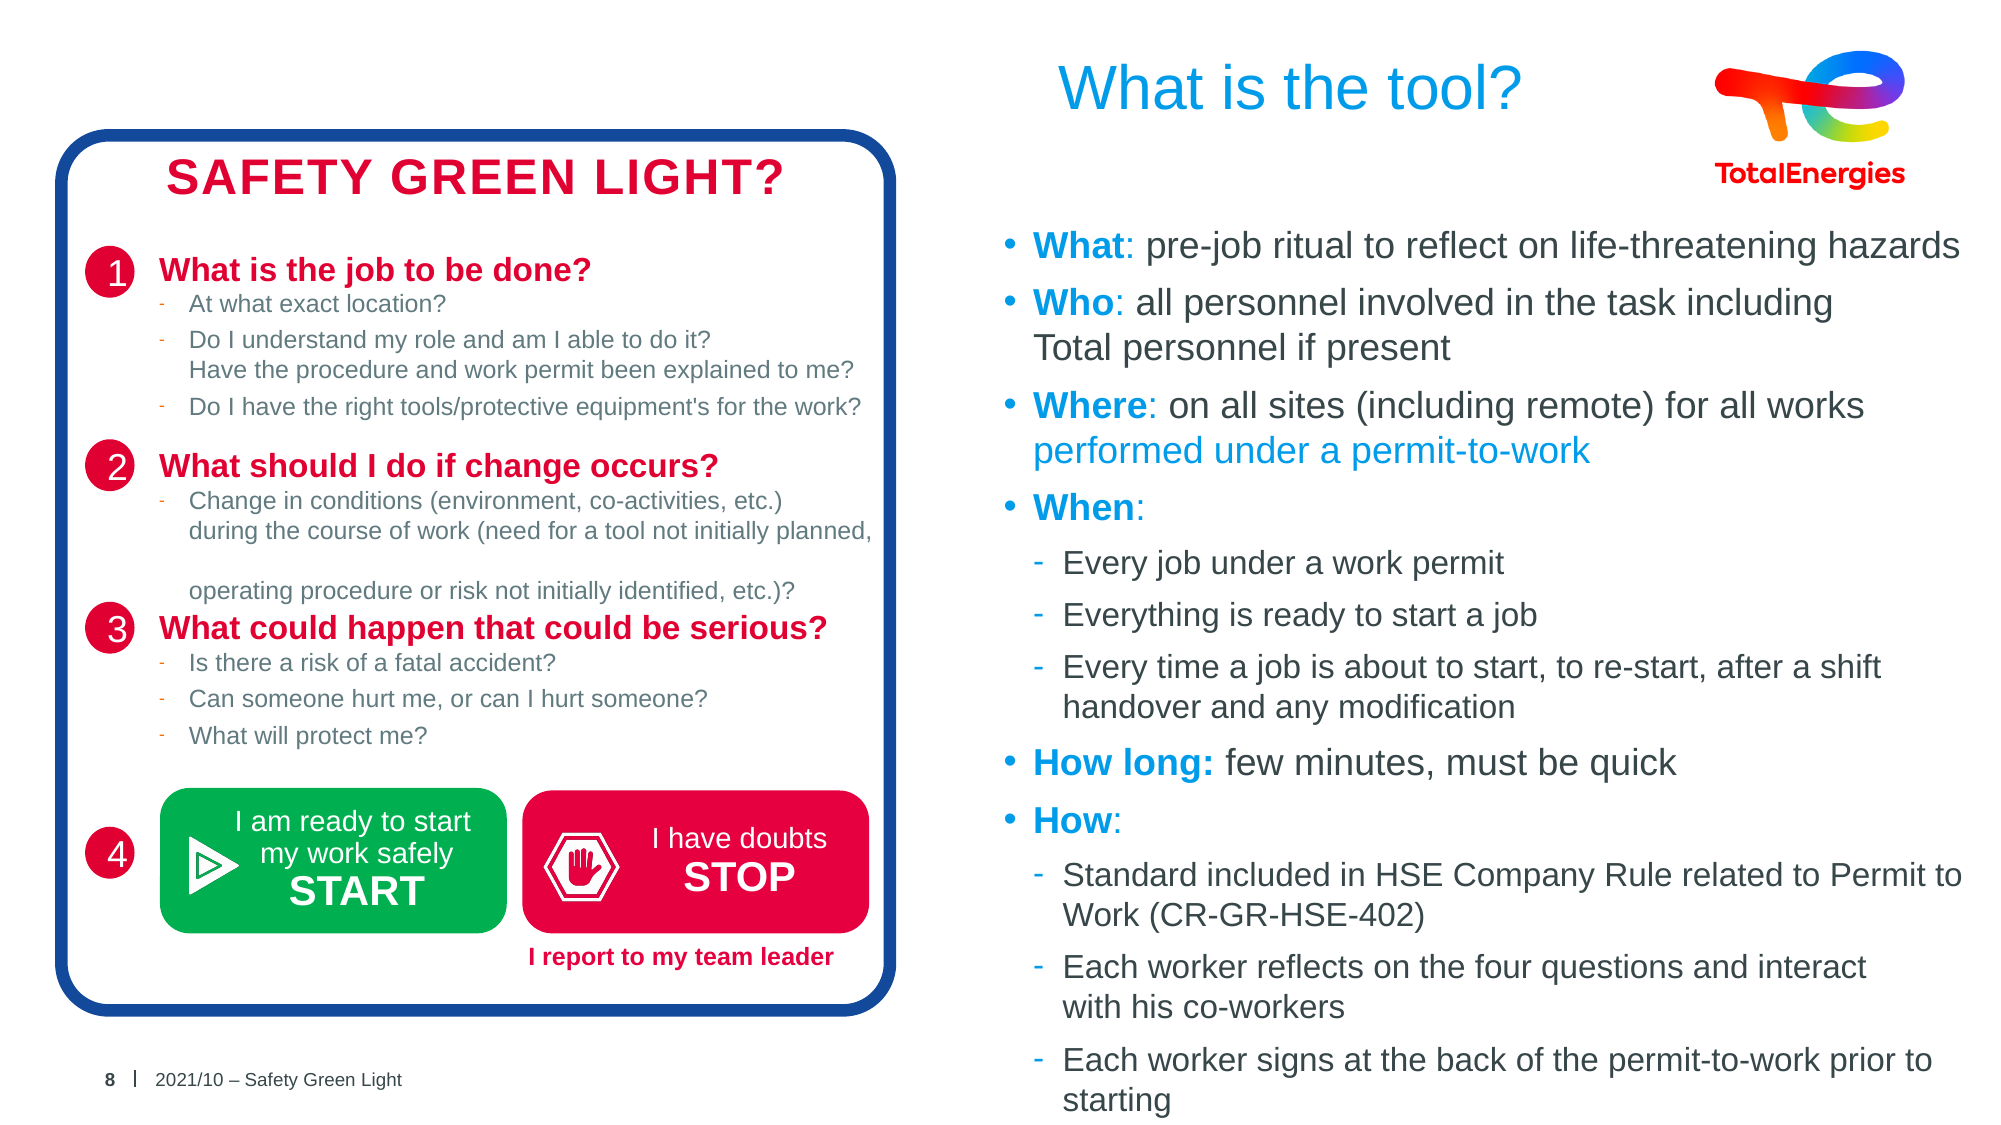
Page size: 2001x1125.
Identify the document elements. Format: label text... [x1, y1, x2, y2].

title What is the tool? [1043, 39, 1694, 206]
list What: pre-job ritual to reflect on life-threatening hazards Who: all personnel involved in the task including Total personnel if present Where: on all sites (including remote) for all works performed under a permit-to-work When: Every job under a work permit Everything is ready to start a job Every time a job is about to start, to re-start, after a shift handover and any modification How long: few minutes, must be quick How: Standard included in HSE Company Rule related to Permit to Work (CR-GR-HSE-402) Each worker reflects on the four questions and interact with his co-workers Each worker signs at the back of the permit-to-work prior to starting [988, 213, 2000, 1059]
text_box 8 [35, 1058, 131, 1100]
picture [185, 836, 243, 895]
picture [1688, 24, 1931, 213]
text_box 2021/10 – Safety Green Light [140, 1058, 731, 1100]
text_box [61, 135, 894, 1011]
picture [542, 827, 621, 907]
